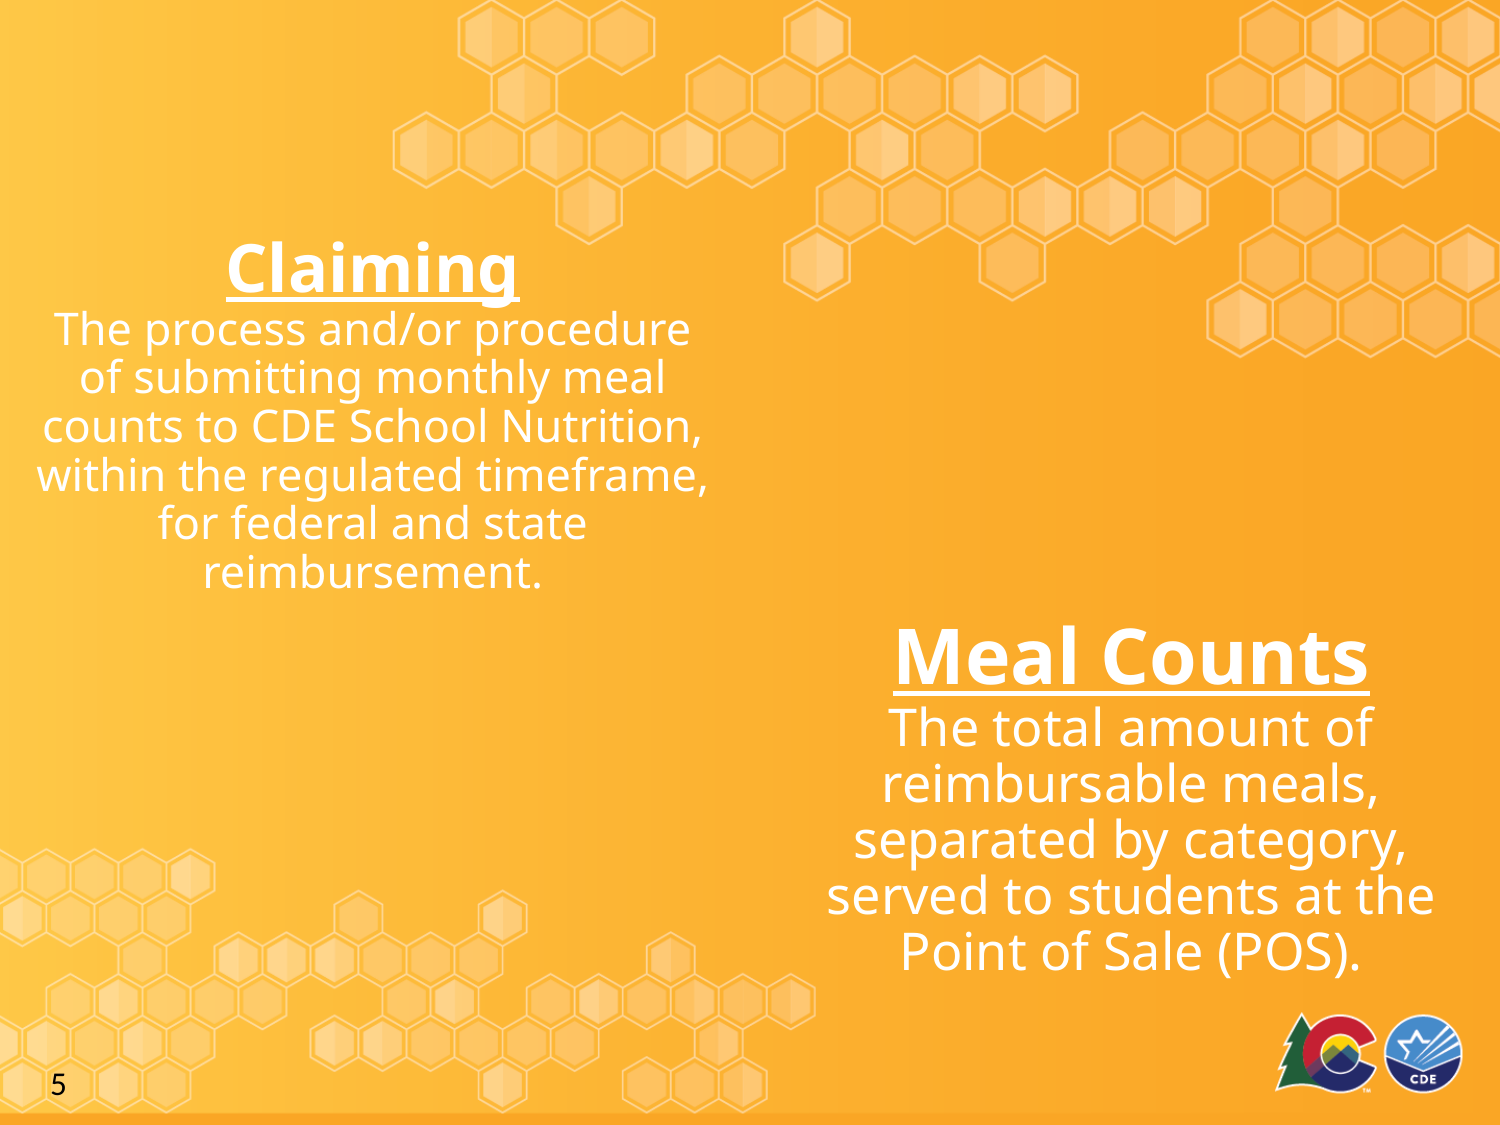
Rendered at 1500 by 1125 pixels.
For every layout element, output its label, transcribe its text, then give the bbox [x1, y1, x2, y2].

picture [0, 0, 1500, 1125]
slide_number 5 [35, 1054, 373, 1115]
text_box Meal Counts The total amount of reimbursable meals, separated by category, served to students at the Point of Sale (POS). [778, 610, 1485, 995]
title Claiming The process and/or procedure of submitting monthly meal counts to CDE School Nutrition, within the regulated timeframe, for federal and state reimbursement. [19, 227, 727, 611]
